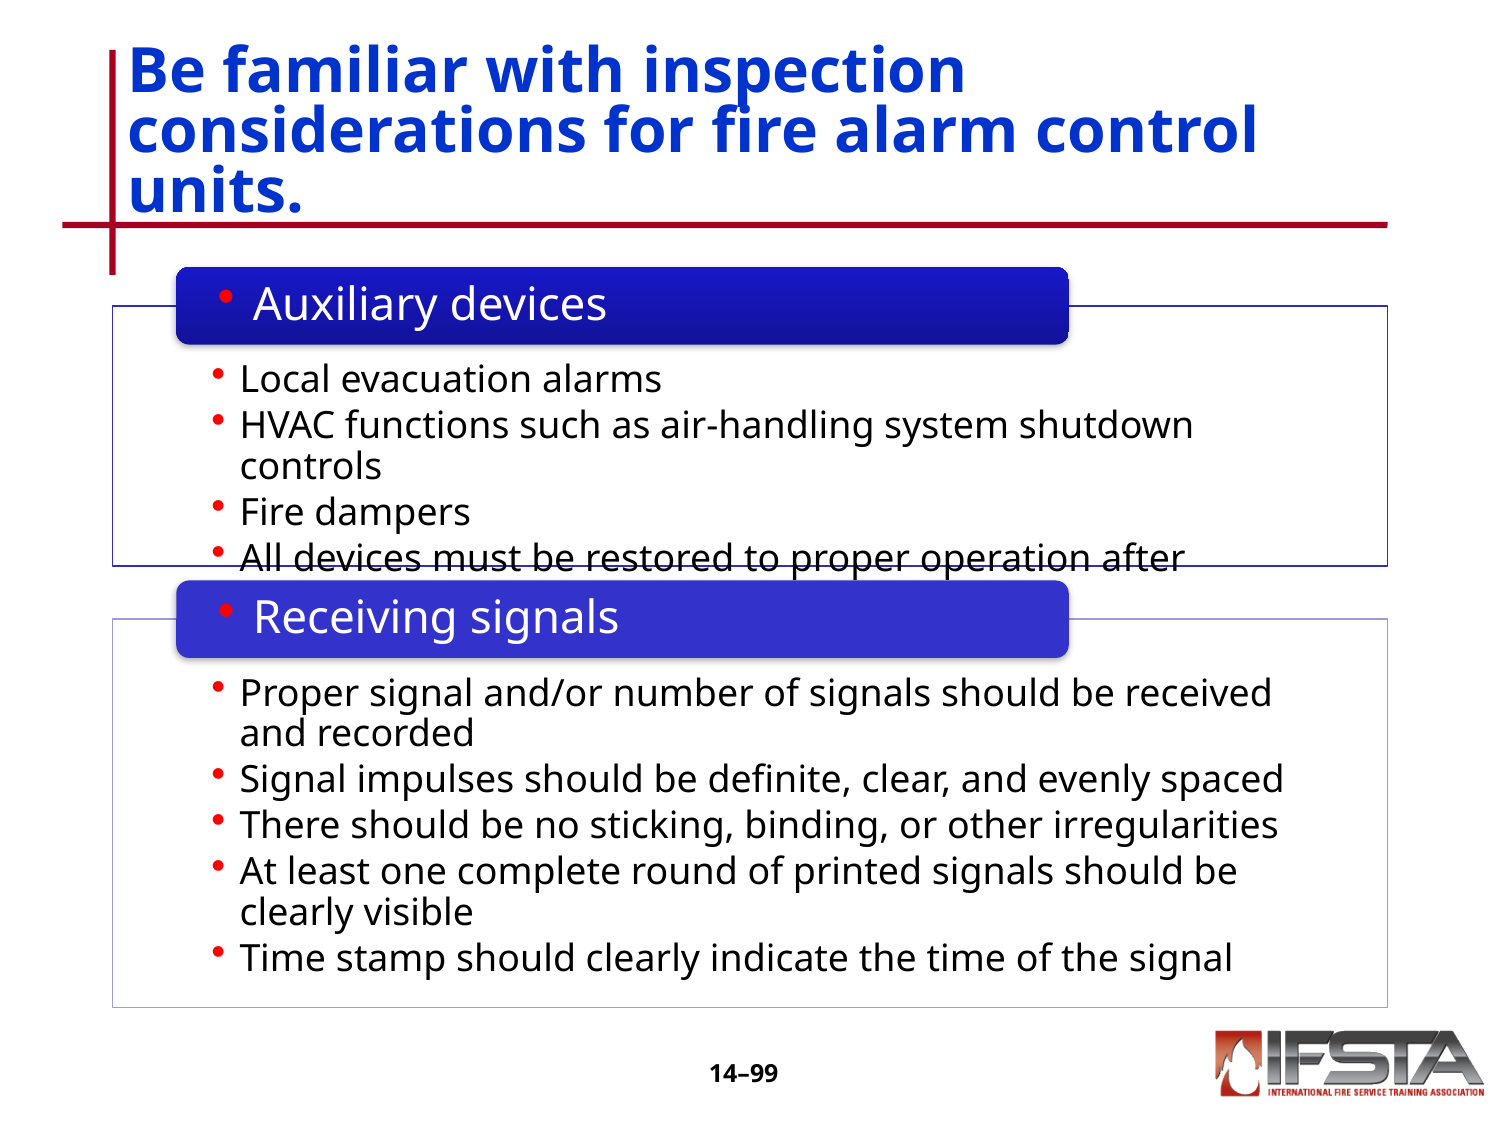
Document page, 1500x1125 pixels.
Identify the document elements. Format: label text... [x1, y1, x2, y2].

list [112, 262, 1388, 1013]
title Be familiar with inspection considerations for fire alarm control units. [112, 37, 1388, 188]
slide_number 14–98 [587, 1050, 900, 1125]
picture [1215, 1030, 1485, 1099]
